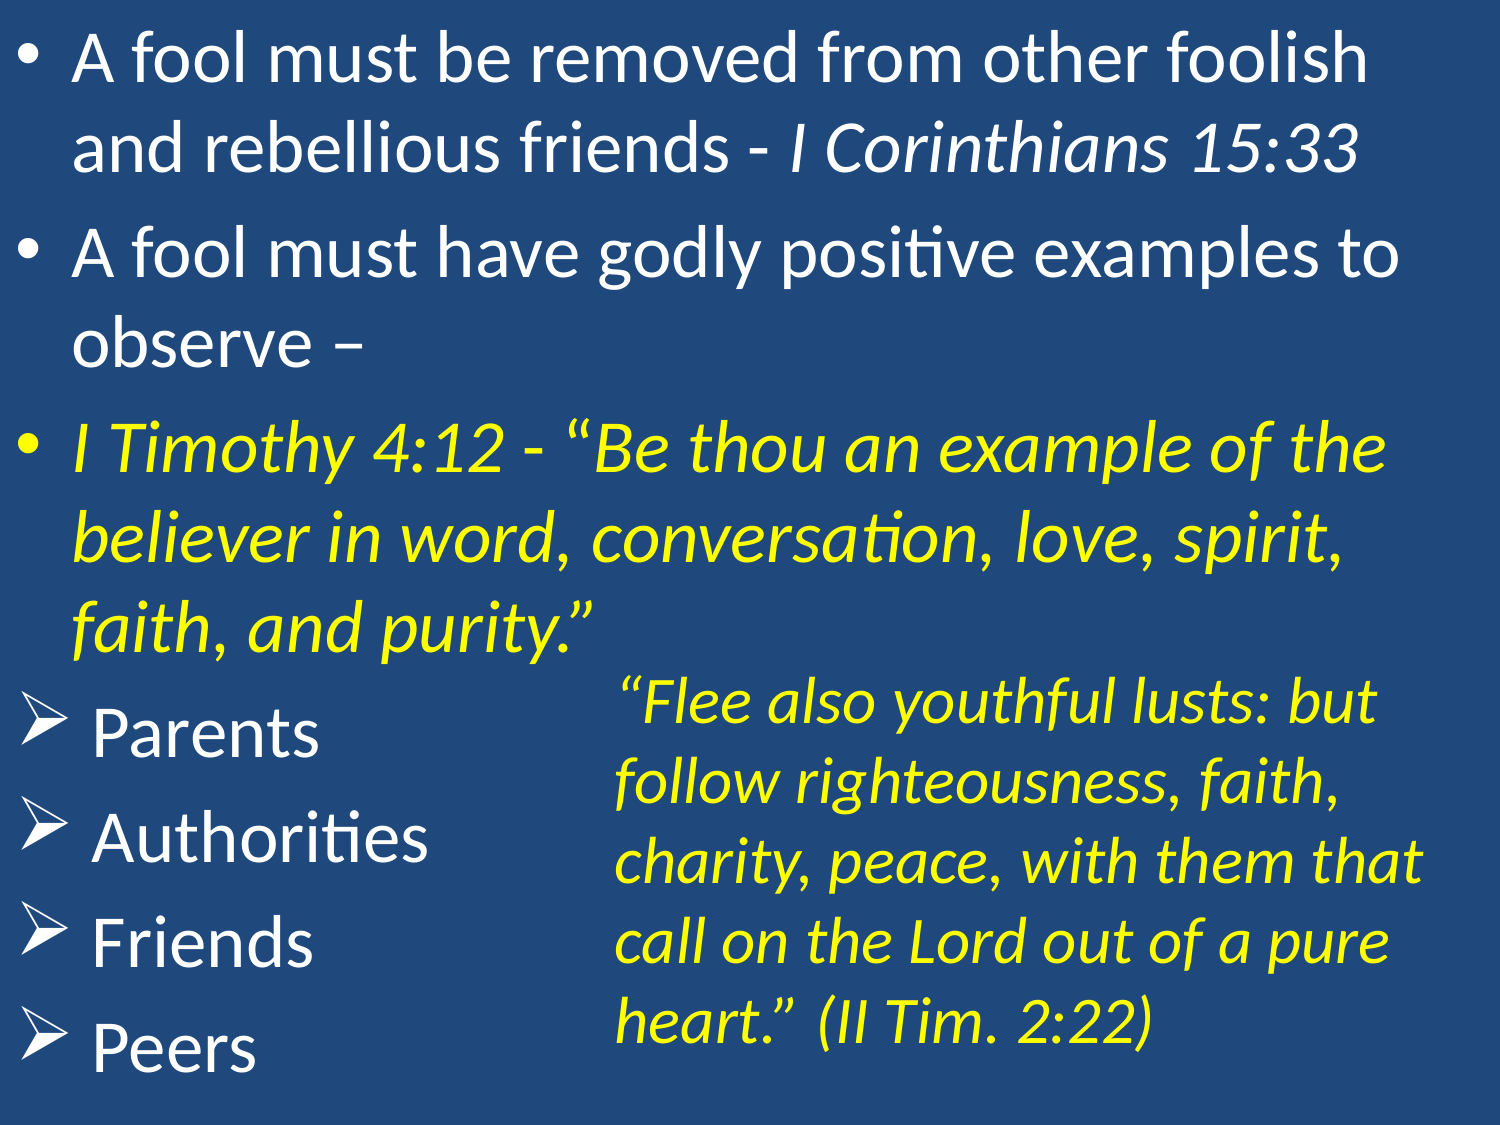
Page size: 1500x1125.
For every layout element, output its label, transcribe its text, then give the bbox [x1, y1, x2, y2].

list A fool must be removed from other foolish and rebellious friends - I Corinthians 15:33 A fool must have godly positive examples to observe – I Timothy 4:12 - “Be thou an example of the believer in word, conversation, love, spirit, faith, and purity.” Parents Authorities Friends Peers [0, 0, 1500, 1125]
text_box “Flee also youthful lusts: but follow righteousness, faith, charity, peace, with them that call on the Lord out of a pure heart.” (II Tim. 2:22) [600, 649, 1475, 1065]
